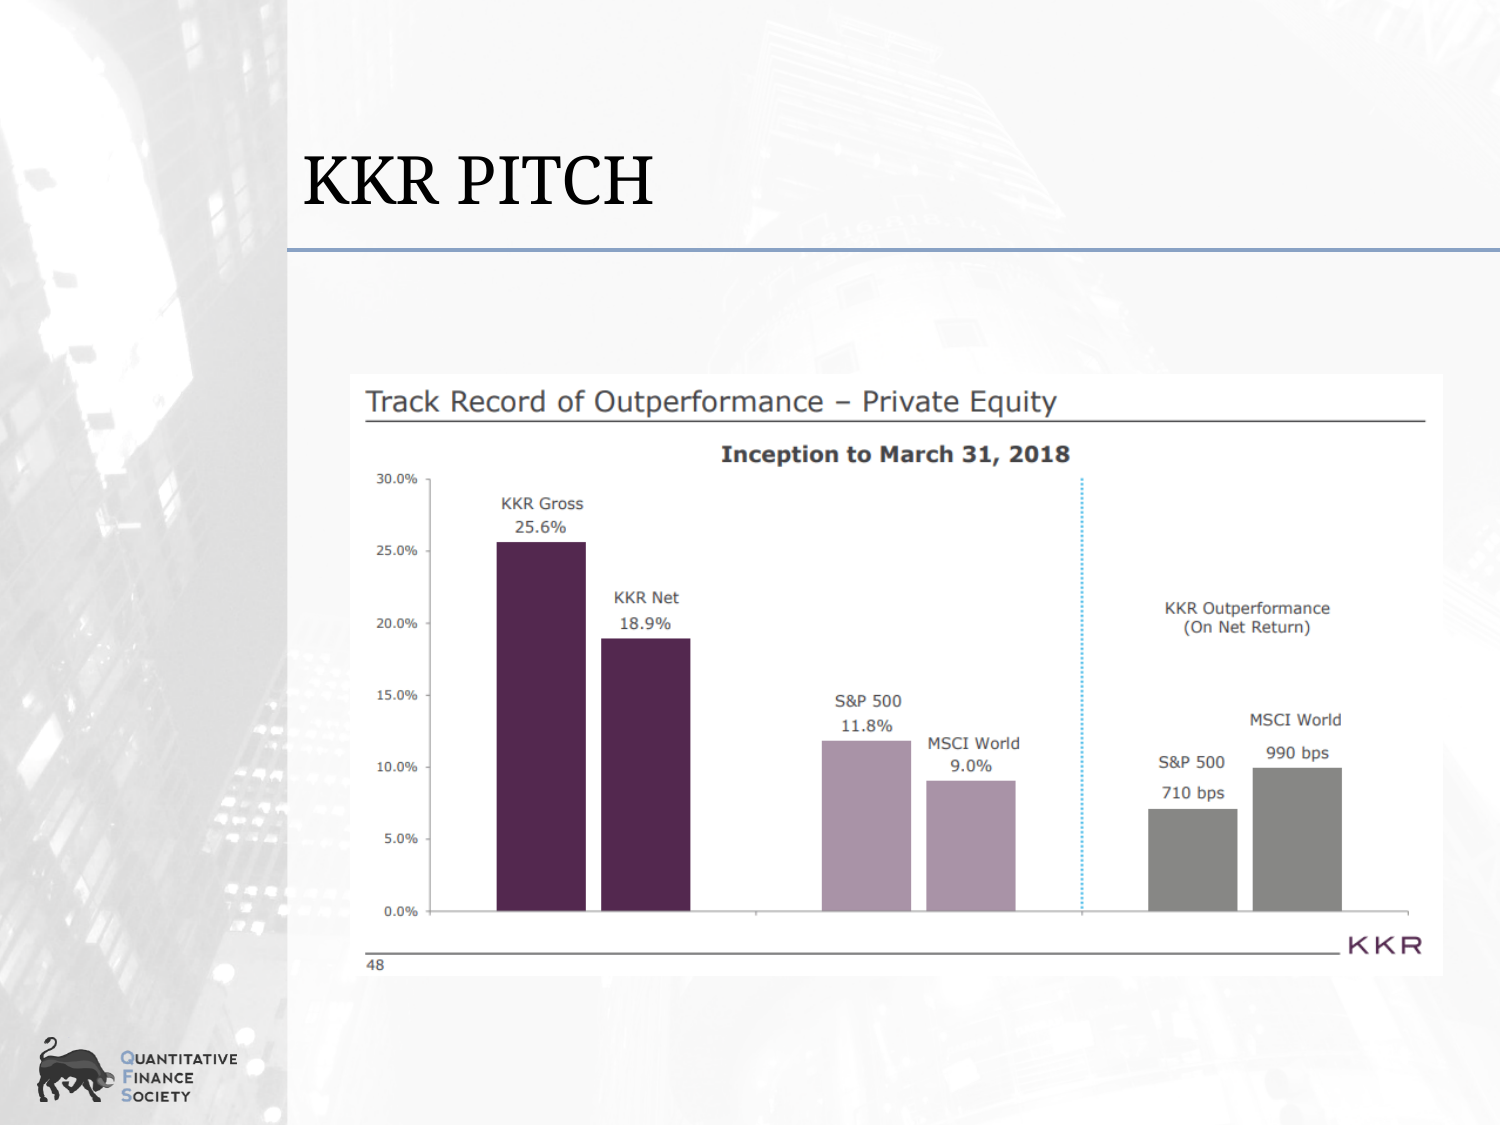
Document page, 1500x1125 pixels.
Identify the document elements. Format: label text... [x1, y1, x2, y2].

picture [37, 1037, 237, 1102]
picture [349, 374, 1444, 977]
title KKR Pitch [287, 112, 1363, 243]
